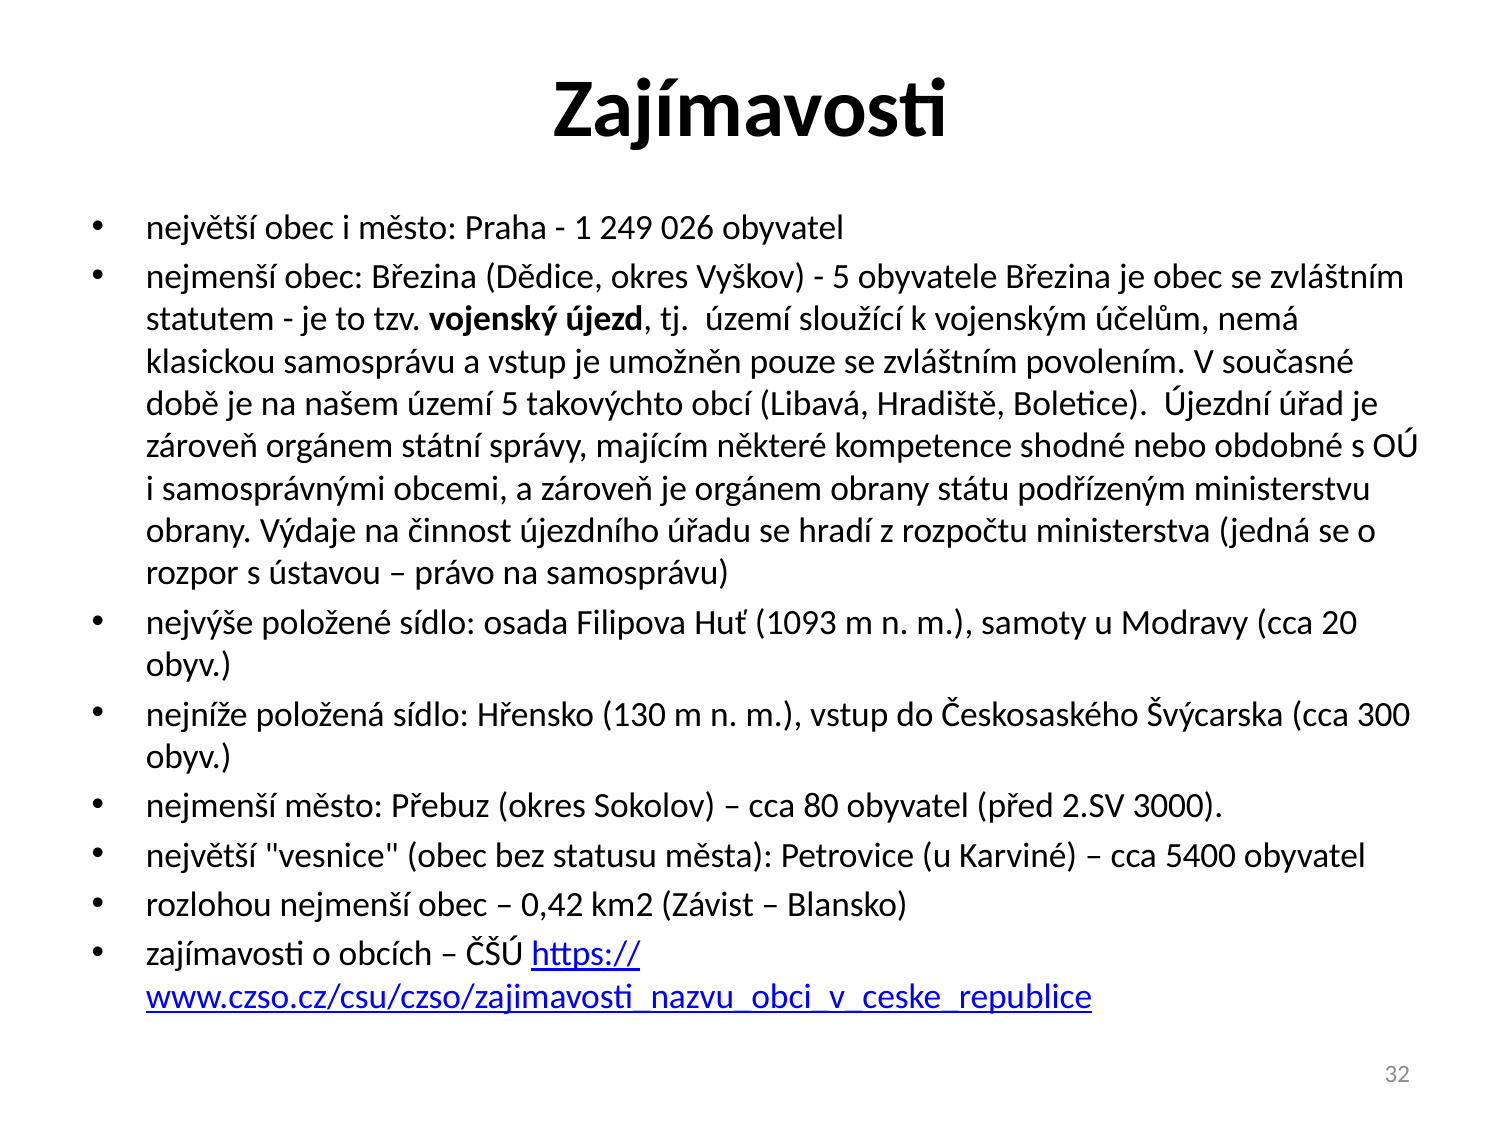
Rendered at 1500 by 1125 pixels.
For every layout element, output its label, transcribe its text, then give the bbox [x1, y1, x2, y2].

list největší obec i město: Praha - 1 249 026 obyvatel nejmenší obec: Březina (Dědice, okres Vyškov) - 5 obyvatele Březina je obec se zvláštním statutem - je to tzv. vojenský újezd, tj. území sloužící k vojenským účelům, nemá klasickou samosprávu a vstup je umožněn pouze se zvláštním povolením. V současné době je na našem území 5 takovýchto obcí (Libavá, Hradiště, Boletice). Újezdní úřad je zároveň orgánem státní správy, majícím některé kompetence shodné nebo obdobné s OÚ i samosprávnými obcemi, a zároveň je orgánem obrany státu podřízeným ministerstvu obrany. Výdaje na činnost újezdního úřadu se hradí z rozpočtu ministerstva (jedná se o rozpor s ústavou – právo na samosprávu) nejvýše položené sídlo: osada Filipova Huť (1093 m n. m.), samoty u Modravy (cca 20 obyv.) nejníže položená sídlo: Hřensko (130 m n. m.), vstup do Českosaského Švýcarska (cca 300 obyv.) nejmenší město: Přebuz (okres Sokolov) – cca 80 obyvatel (před 2.SV 3000). největší "vesnice" (obec bez statusu města): Petrovice (u Karviné) – cca 5400 obyvatel rozlohou nejmenší obec – 0,42 km2 (Závist – Blansko) zajímavosti o obcích – ČŠÚ https://www.czso.cz/csu/czso/zajimavosti_nazvu_obci_v_ceske_republice [76, 196, 1436, 1047]
title Zajímavosti [76, 45, 1425, 161]
slide_number 32 [1074, 1042, 1425, 1103]
